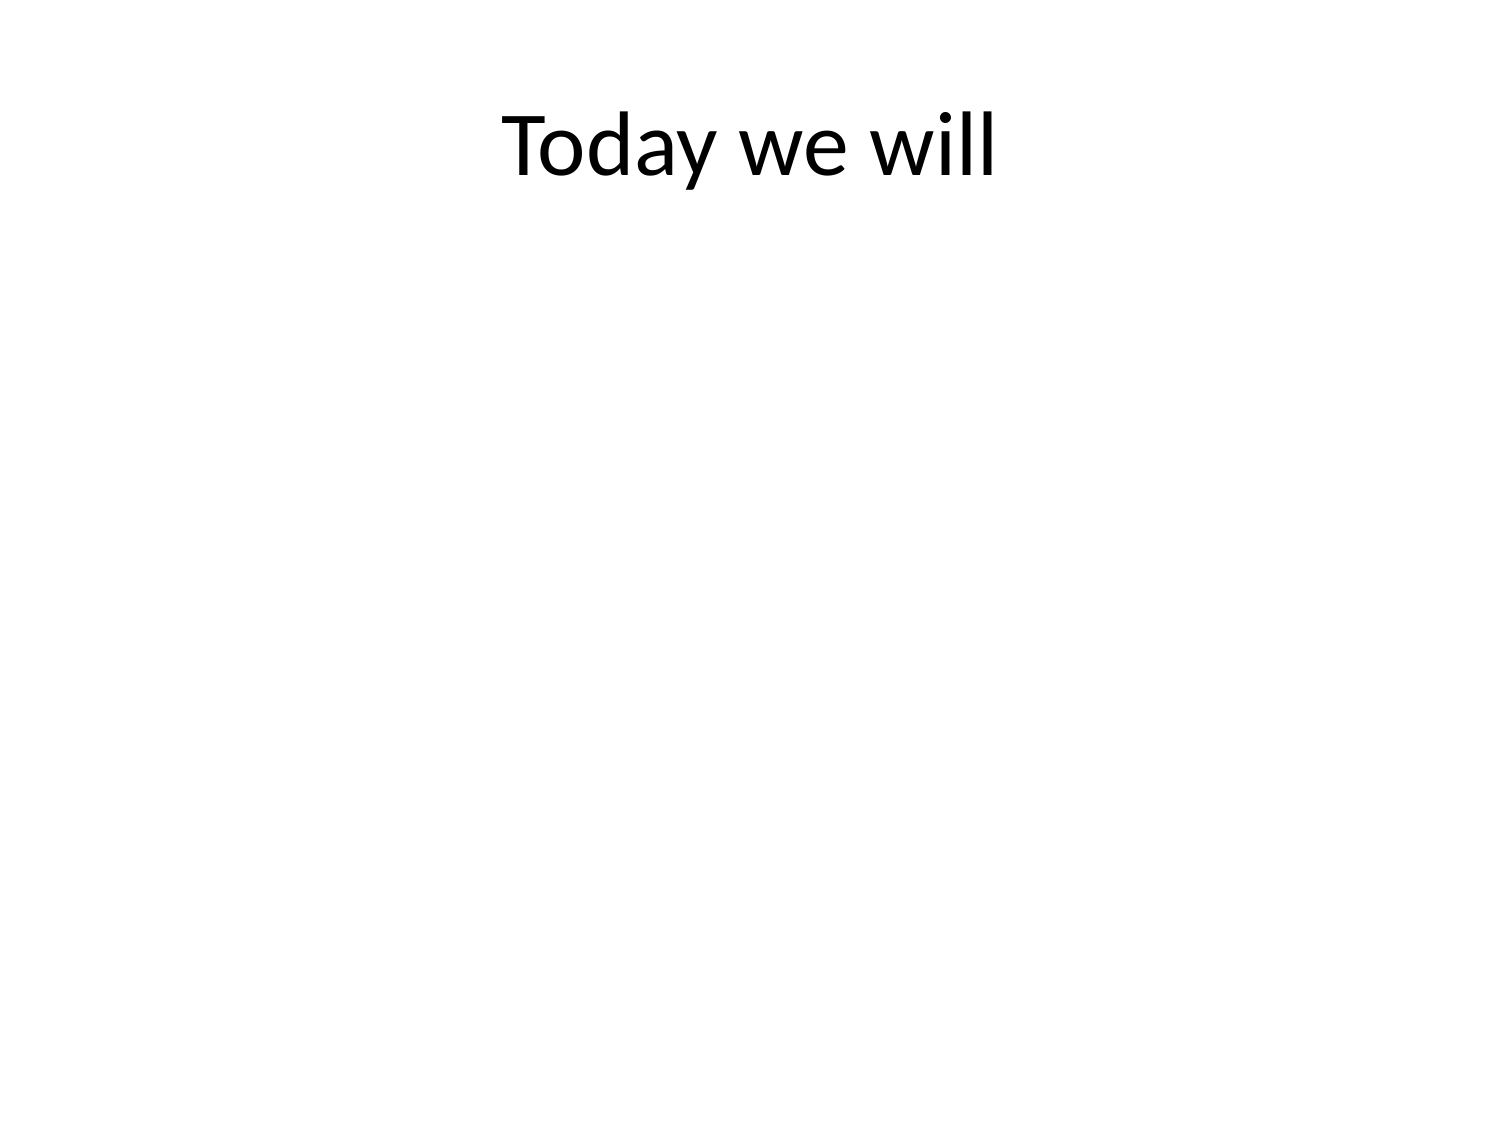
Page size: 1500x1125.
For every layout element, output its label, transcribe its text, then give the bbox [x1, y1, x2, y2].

title Today we will [75, 45, 1425, 233]
